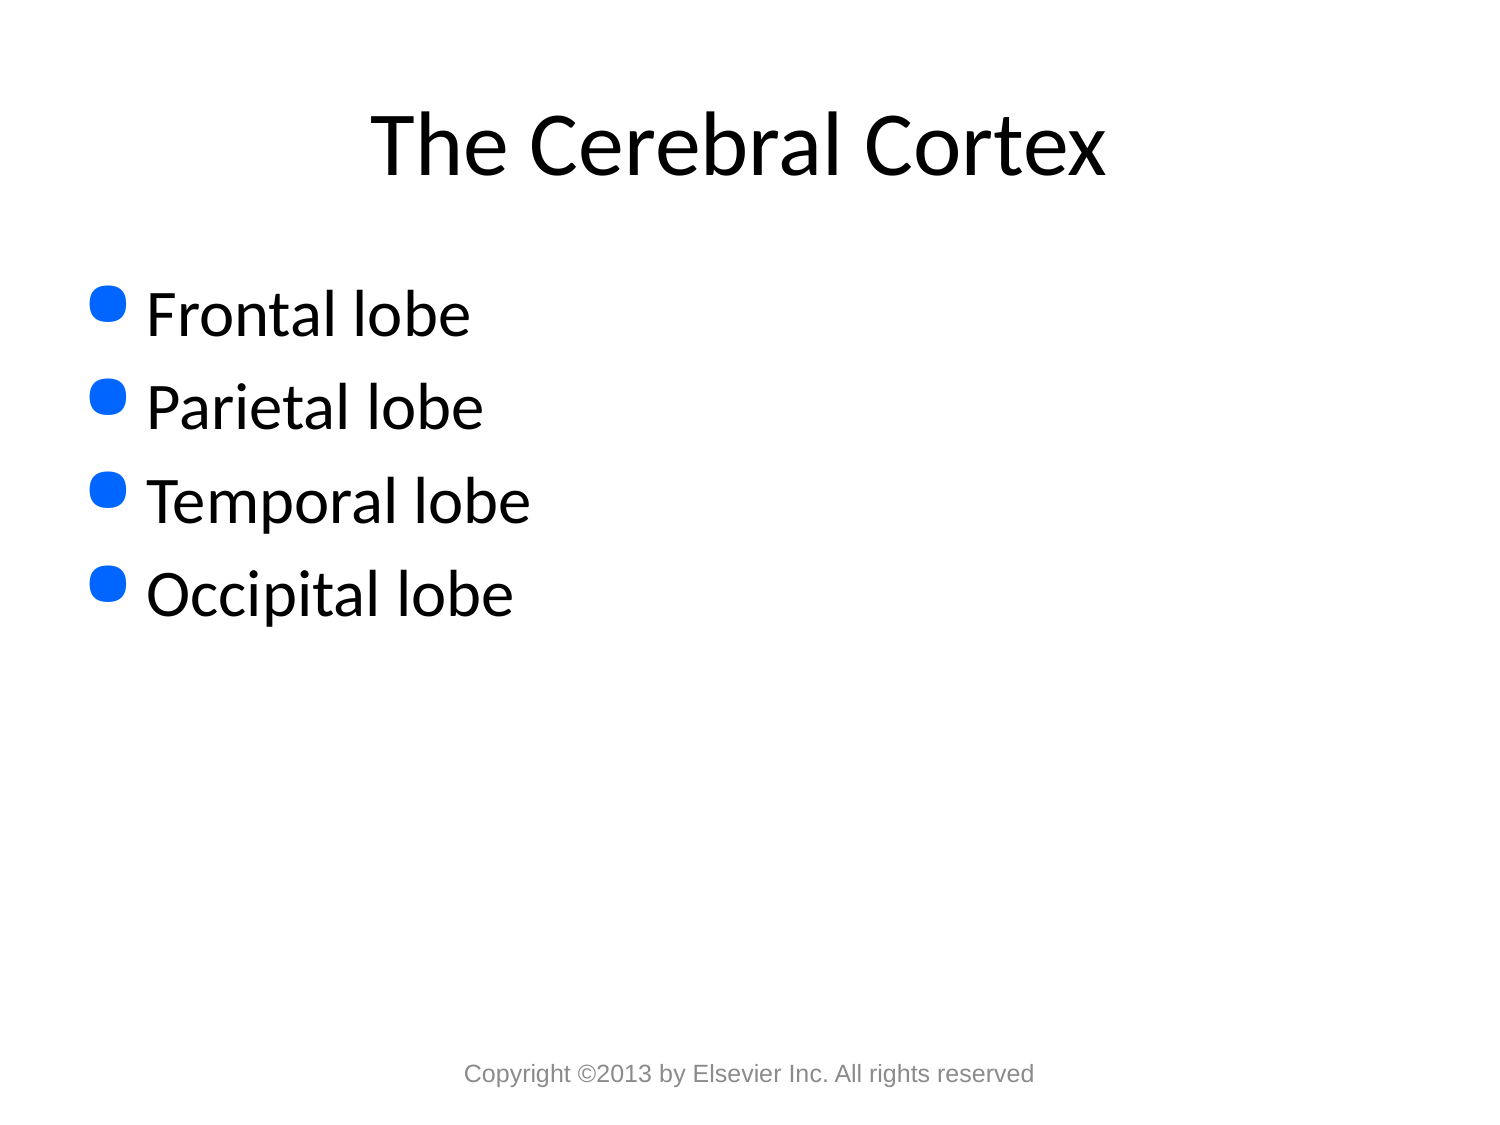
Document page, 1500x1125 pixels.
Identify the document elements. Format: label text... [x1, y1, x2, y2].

footer Copyright ©2013 by Elsevier Inc. All rights reserved [333, 1042, 1167, 1103]
title The Cerebral Cortex [75, 45, 1425, 233]
list Frontal lobe Parietal lobe Temporal lobe Occipital lobe [75, 262, 1425, 1005]
